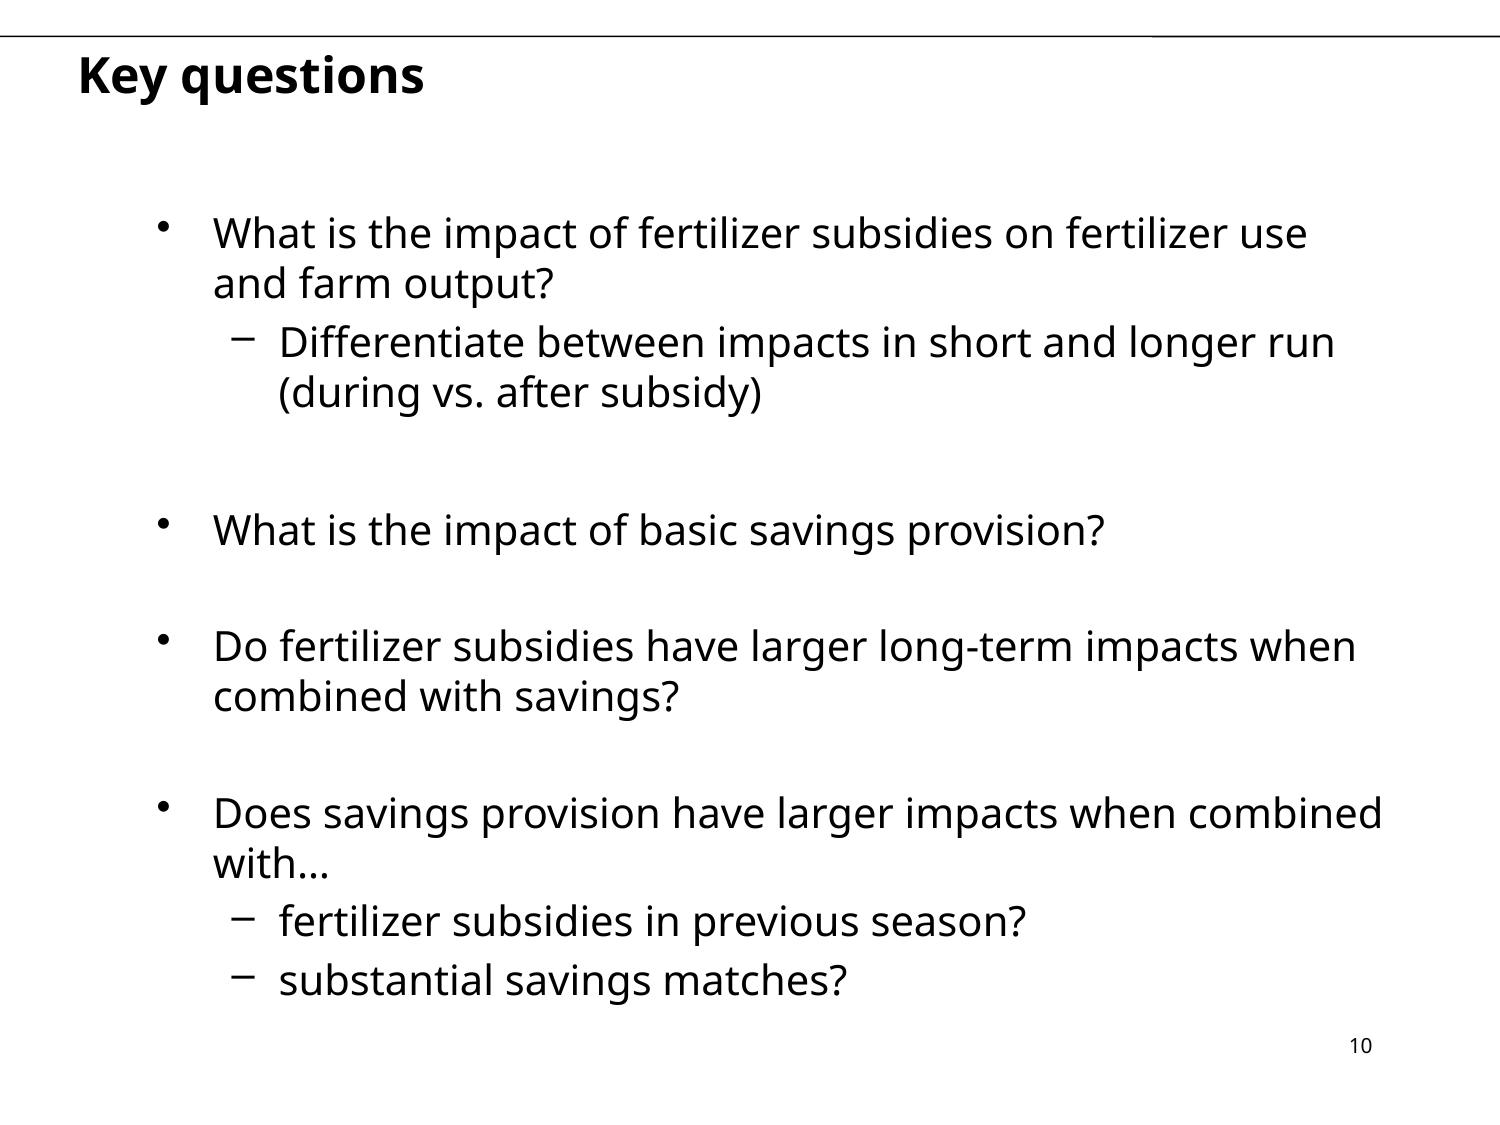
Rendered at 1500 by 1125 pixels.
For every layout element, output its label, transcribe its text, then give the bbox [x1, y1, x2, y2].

title Key questions [62, 36, 1338, 112]
list What is the impact of fertilizer subsidies on fertilizer use and farm output? Differentiate between impacts in short and longer run (during vs. after subsidy) What is the impact of basic savings provision? Do fertilizer subsidies have larger long-term impacts when combined with savings? Does savings provision have larger impacts when combined with… fertilizer subsidies in previous season? substantial savings matches? [141, 199, 1405, 913]
slide_number 10 [1074, 1024, 1388, 1101]
